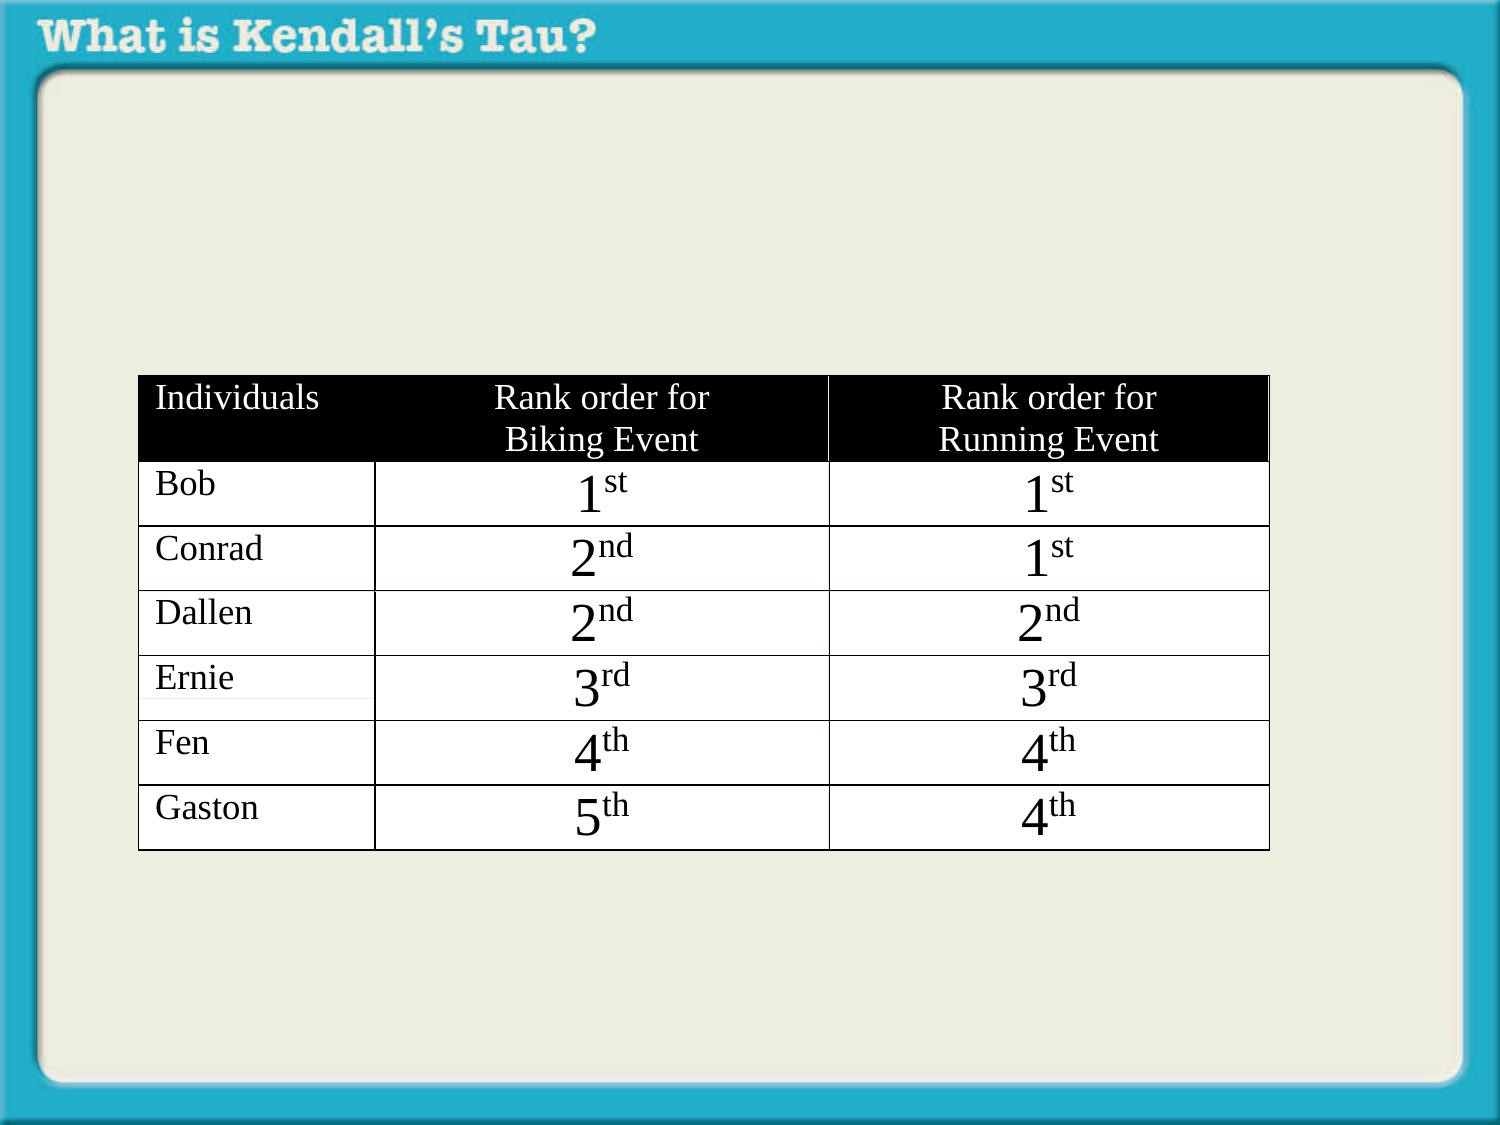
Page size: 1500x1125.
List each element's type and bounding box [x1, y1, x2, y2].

text_box [137, 374, 1500, 920]
picture [0, 0, 1500, 1125]
